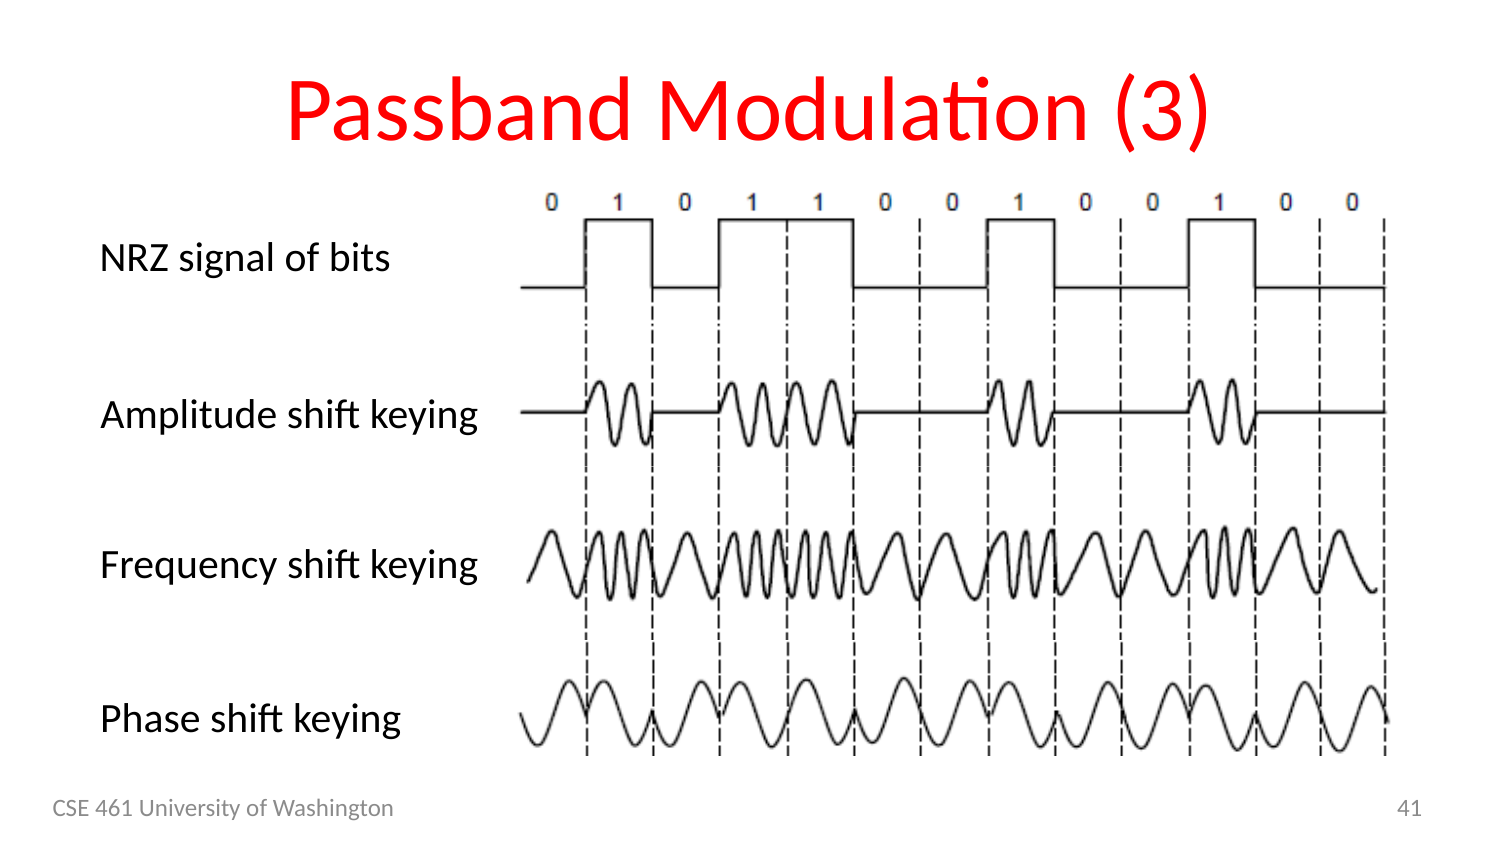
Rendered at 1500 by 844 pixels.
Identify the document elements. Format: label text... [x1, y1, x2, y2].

title Passband Modulation (3) [37, 33, 1463, 175]
footer CSE 461 University of Washington [37, 784, 513, 830]
slide_number 41 [1087, 784, 1438, 830]
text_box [83, 184, 1401, 757]
